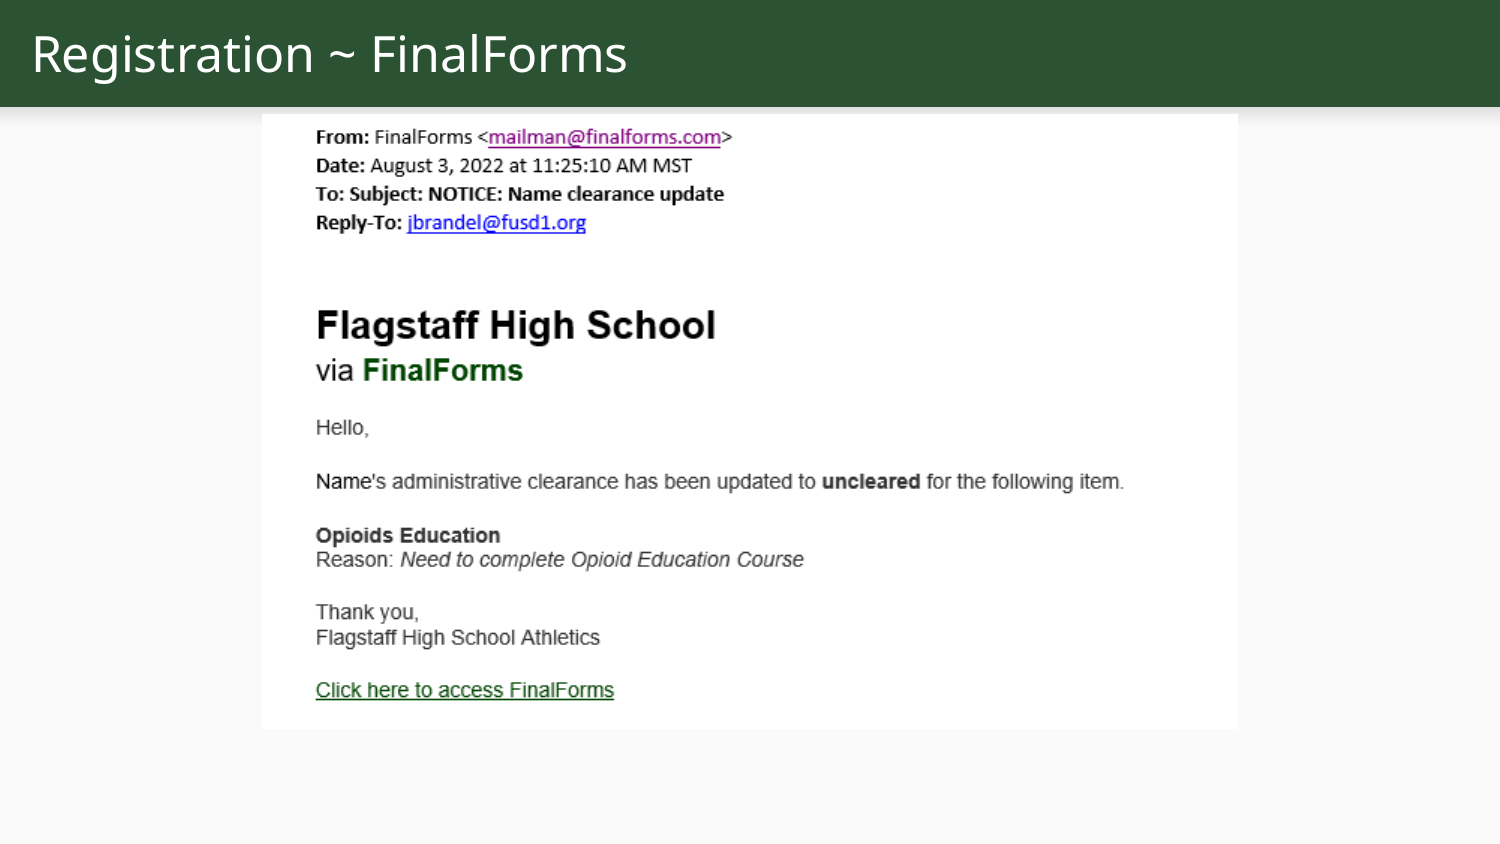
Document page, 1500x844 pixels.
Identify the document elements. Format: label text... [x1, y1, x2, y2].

title Registration ~ FinalForms [16, 2, 1464, 102]
picture [262, 114, 1238, 730]
